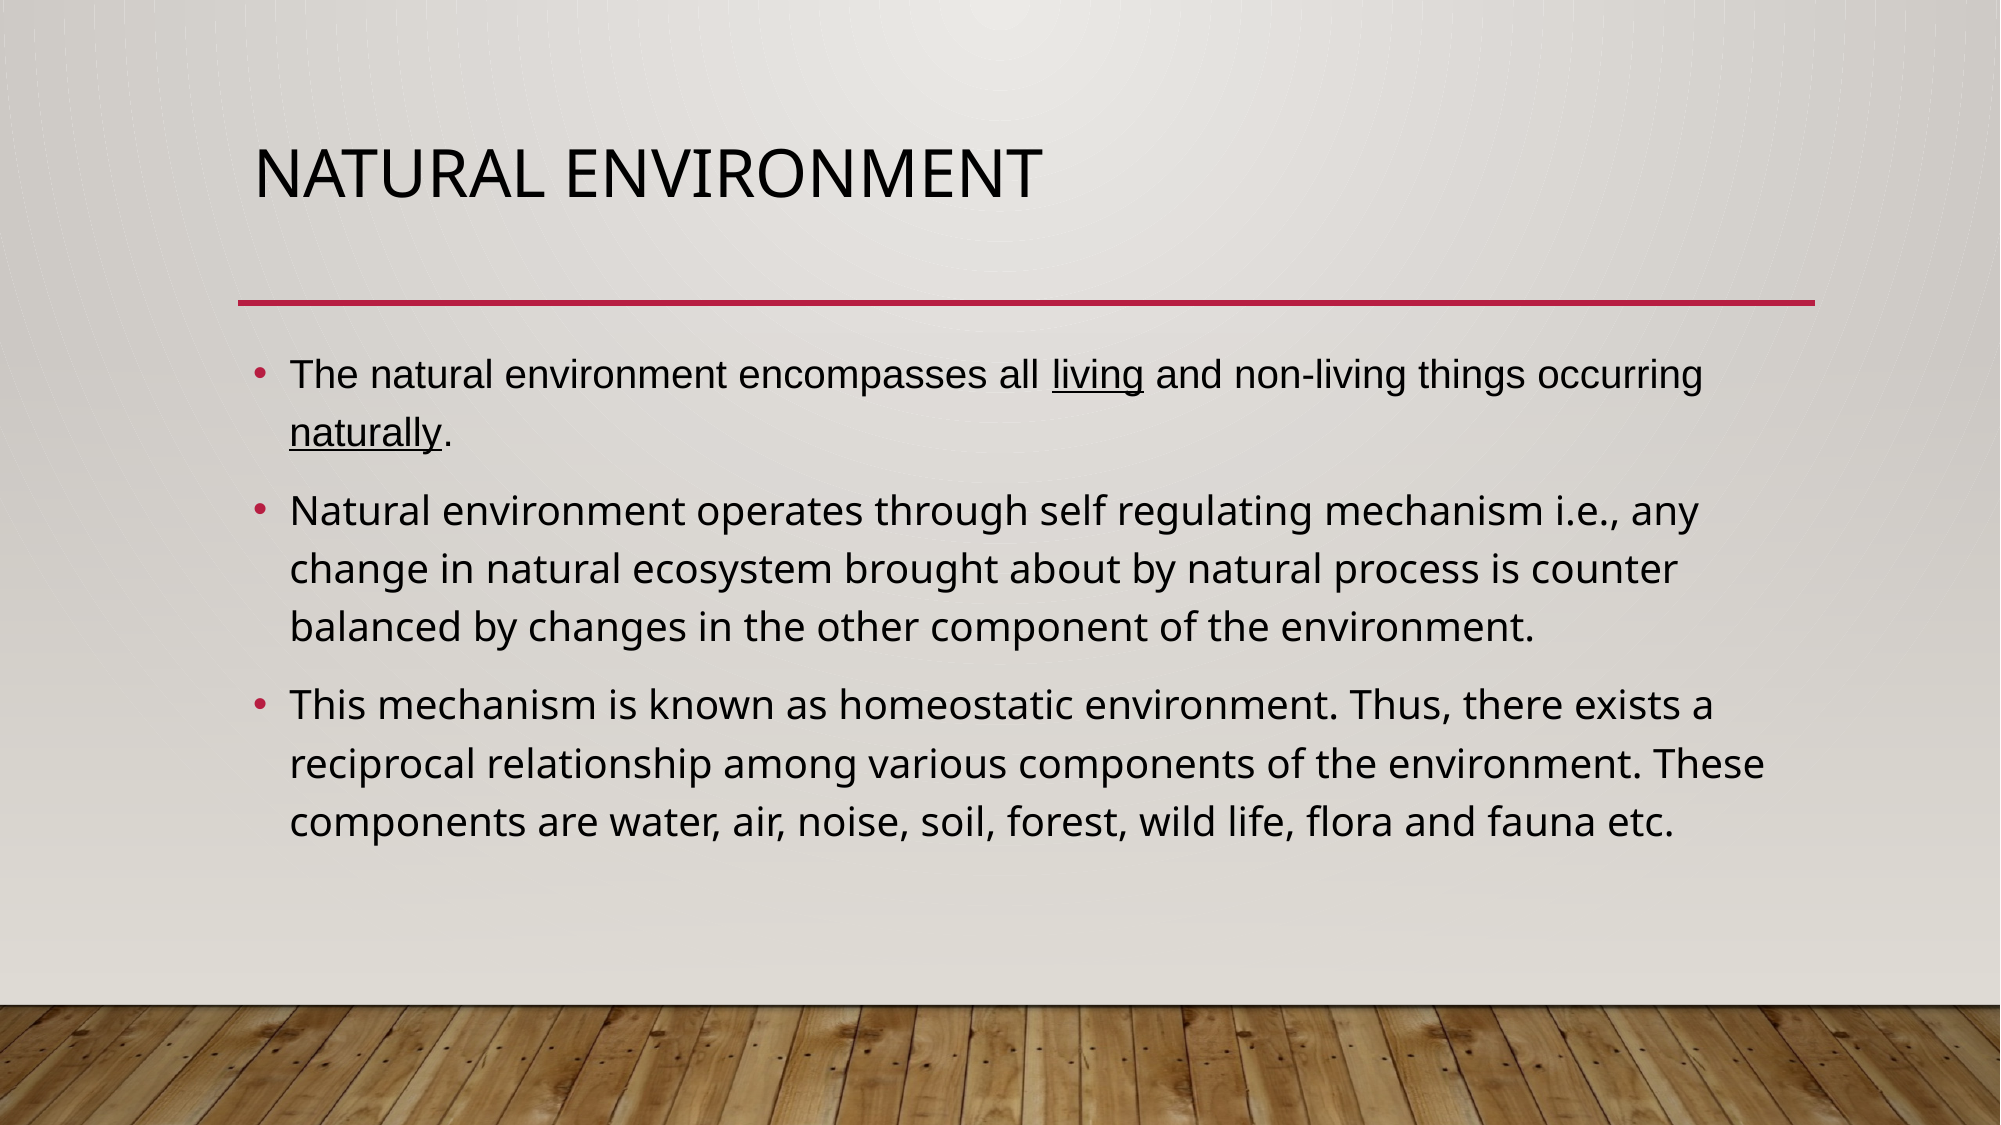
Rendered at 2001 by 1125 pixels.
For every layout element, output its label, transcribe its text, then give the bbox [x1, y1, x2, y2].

picture [0, 1005, 2000, 1125]
list The natural environment encompasses all living and non-living things occurring naturally. Natural environment operates through self regulating mechanism i.e., any change in natural ecosystem brought about by natural process is counter balanced by changes in the other component of the environment. This mechanism is known as homeostatic environment. Thus, there exists a reciprocal relationship among various components of the environment. These components are water, air, noise, soil, forest, wild life, flora and fauna etc. [238, 330, 1814, 897]
title NATURAL ENVIRONMENT [238, 131, 1814, 305]
